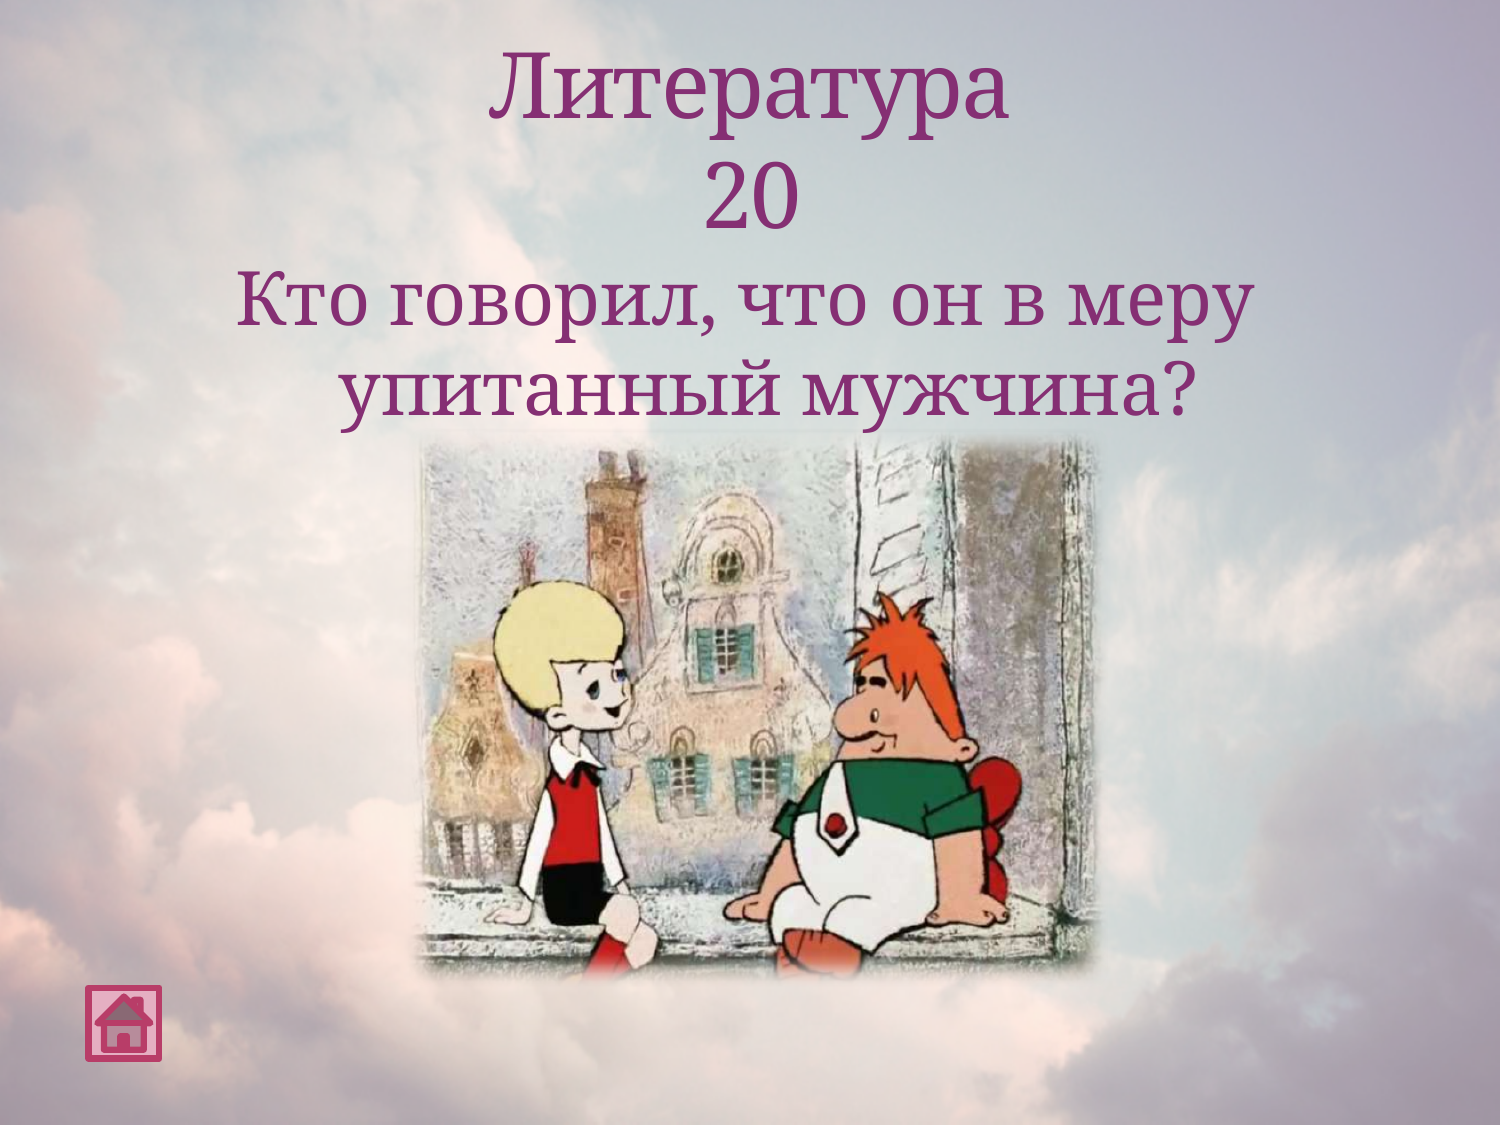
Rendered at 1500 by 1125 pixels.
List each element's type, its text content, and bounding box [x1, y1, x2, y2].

title Литература 20 [76, 54, 1427, 255]
list Кто говорил, что он в меру упитанный мужчина? [71, 243, 1421, 457]
picture [409, 429, 1109, 988]
text_box [85, 985, 162, 1062]
